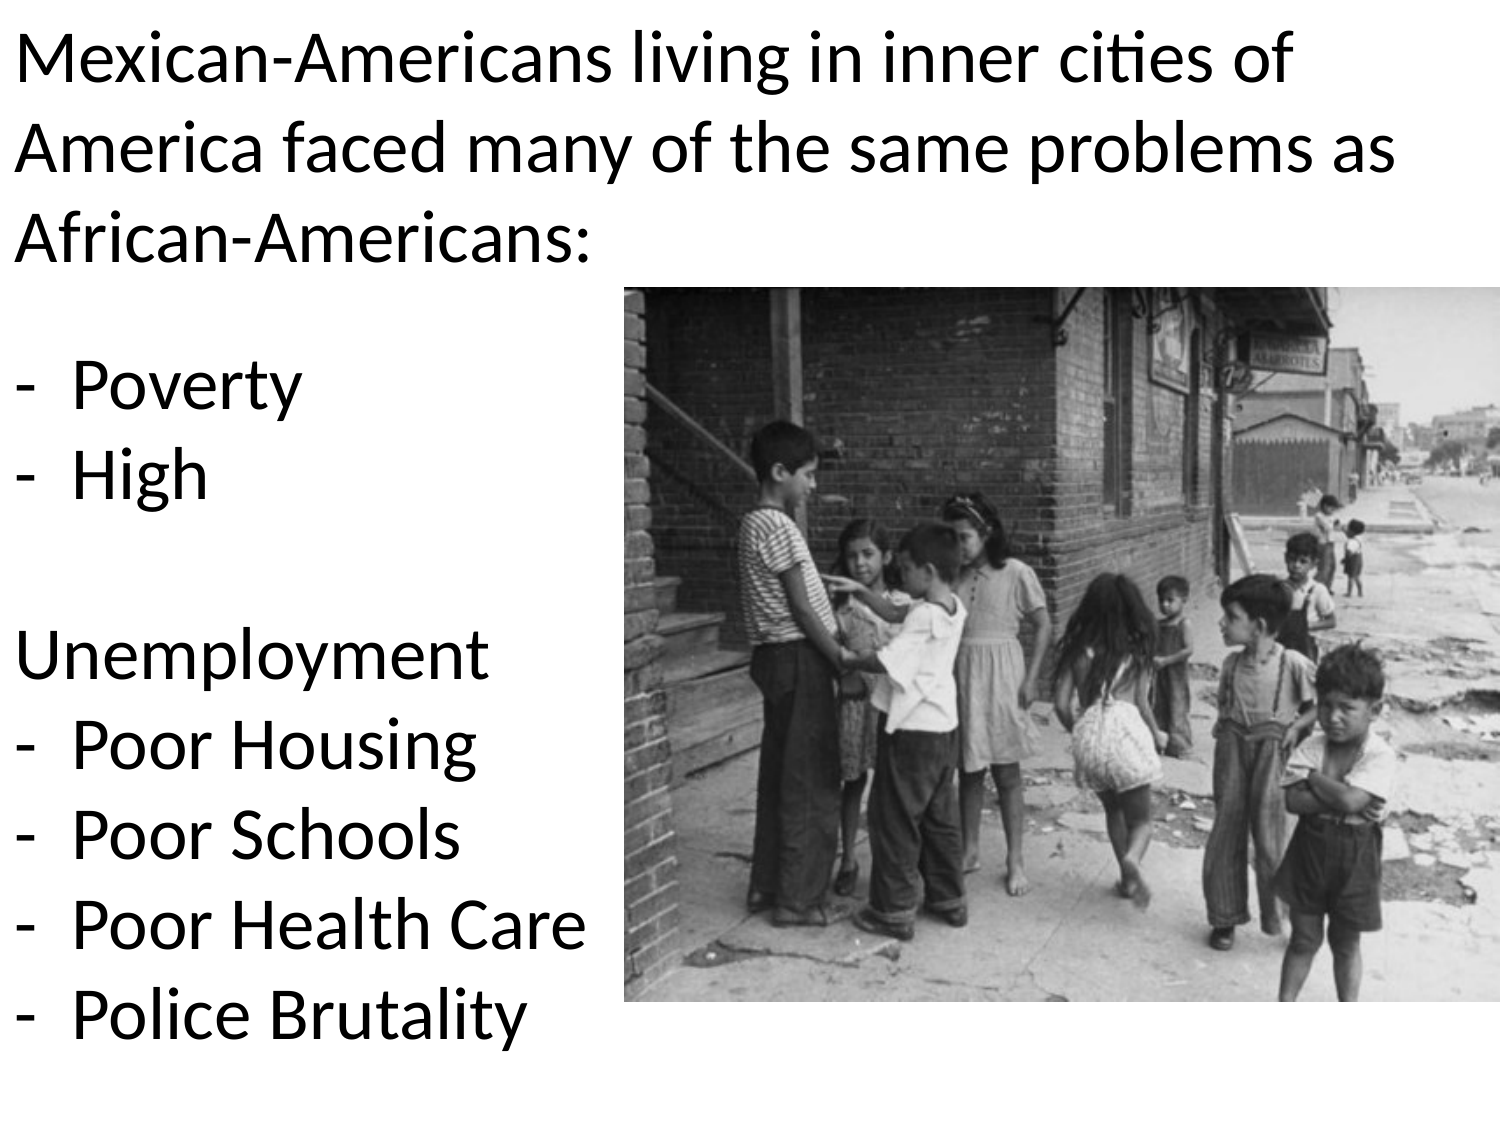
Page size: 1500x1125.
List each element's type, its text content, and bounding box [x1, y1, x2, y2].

text_box - Poverty - High Unemployment - Poor Housing - Poor Schools - Poor Health Care - Police Brutality [0, 327, 635, 1062]
picture [624, 287, 1500, 1003]
text_box Mexican-Americans living in inner cities of America faced many of the same problems as African-Americans: [0, 0, 1500, 285]
